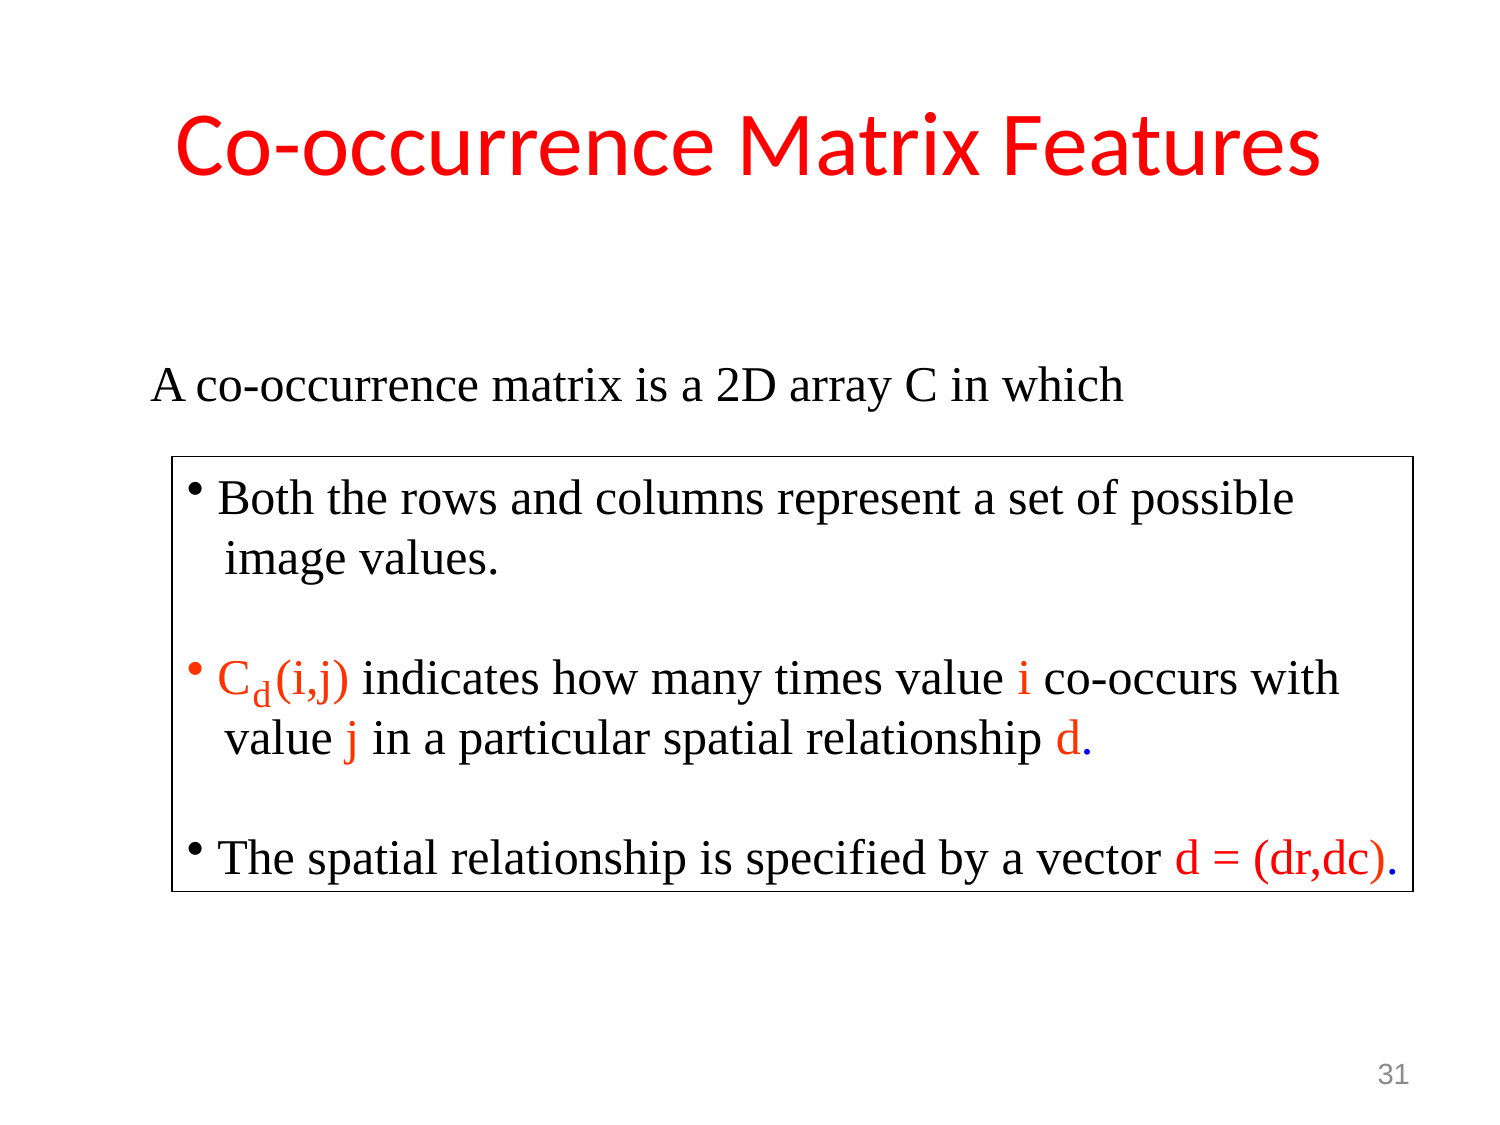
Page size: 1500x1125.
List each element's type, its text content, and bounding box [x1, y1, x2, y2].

slide_number 31 [1074, 1042, 1425, 1103]
text_box Both the rows and columns represent a set of possible image values. C (i,j) indicates how many times value i co-occurs with value j in a particular spatial relationship d. The spatial relationship is specified by a vector d = (dr,dc). [172, 456, 1414, 892]
text_box A co-occurrence matrix is a 2D array C in which [135, 344, 1140, 419]
title Co-occurrence Matrix Features [75, 45, 1425, 233]
text_box d [237, 662, 287, 723]
